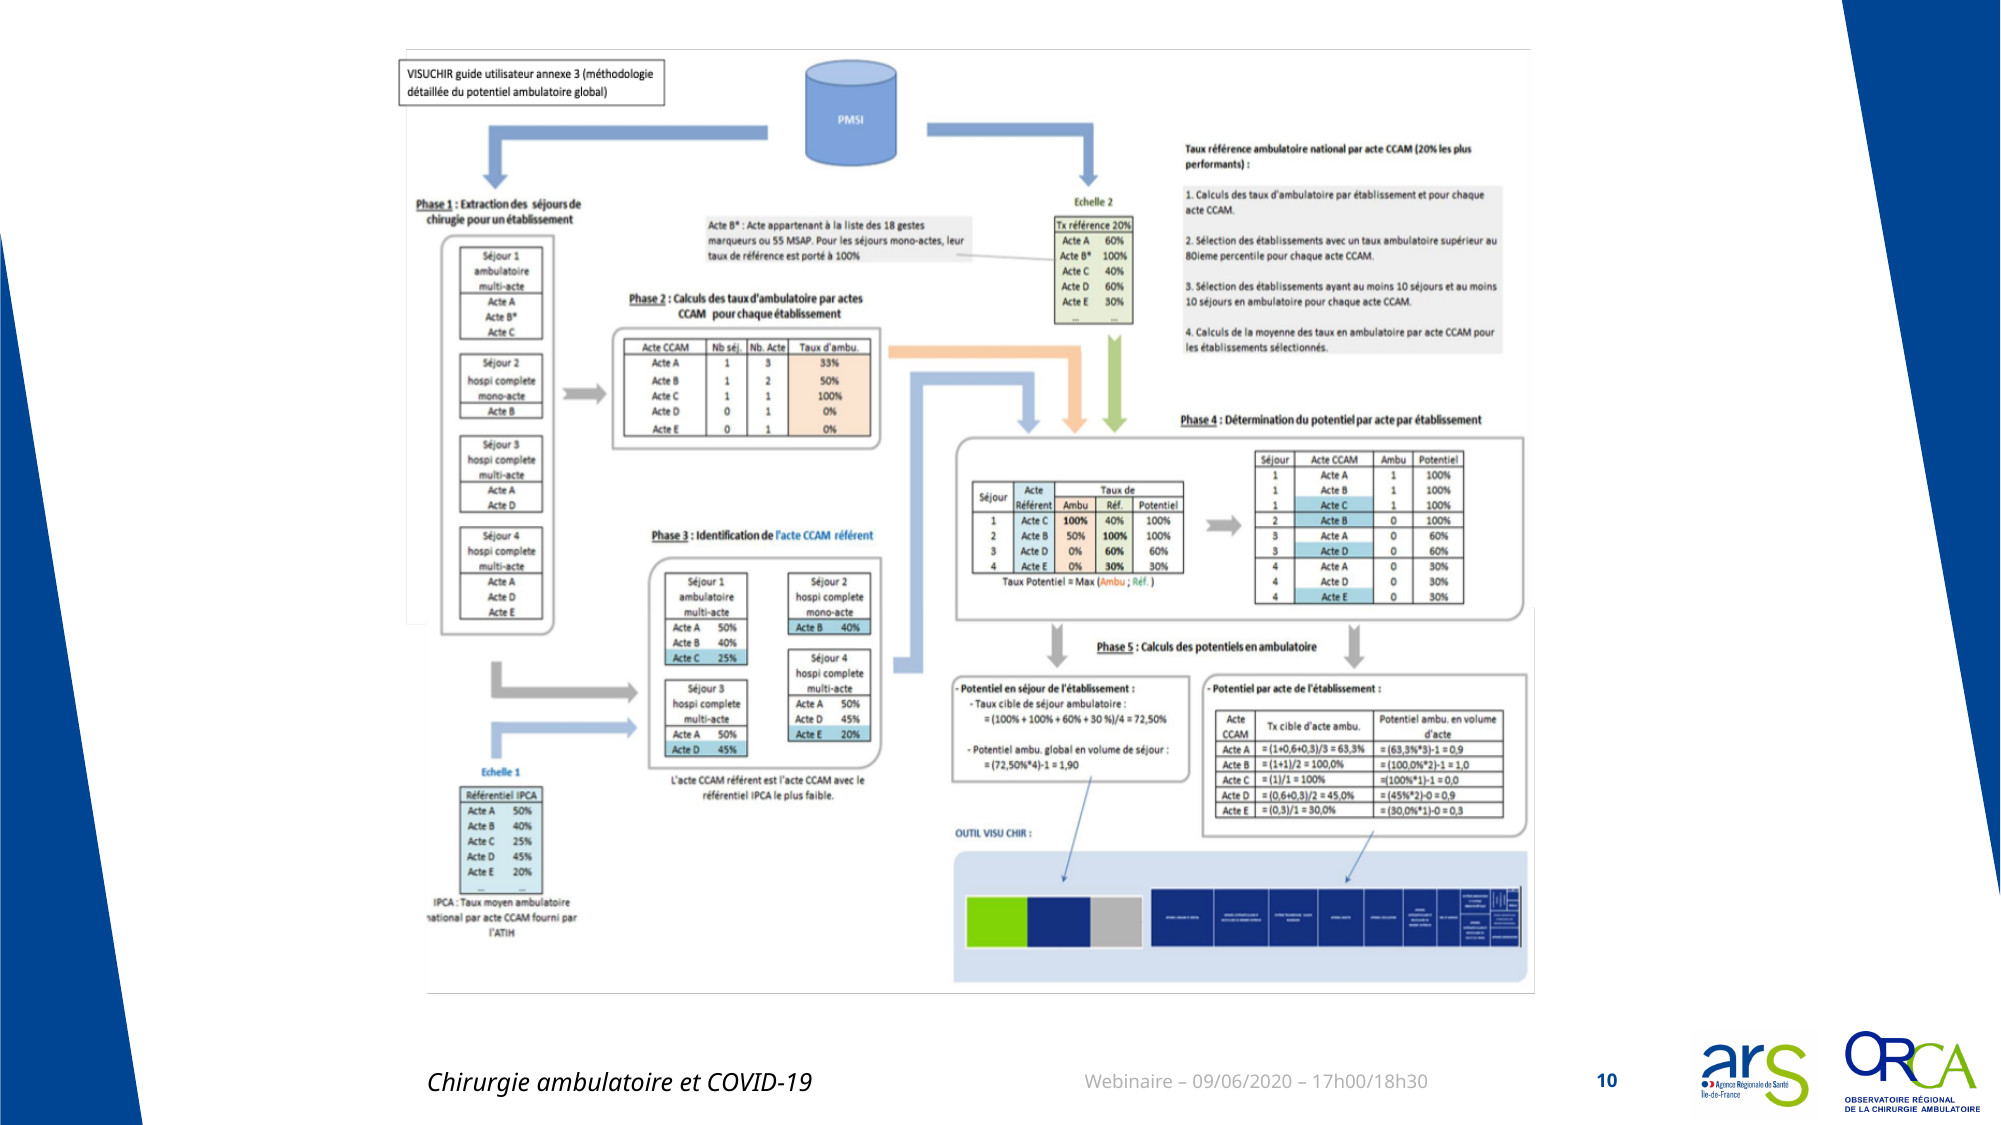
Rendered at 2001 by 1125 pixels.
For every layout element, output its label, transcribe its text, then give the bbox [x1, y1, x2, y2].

slide_number 10 [1520, 1051, 1633, 1112]
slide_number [1052, 1051, 1443, 1112]
picture [1845, 1031, 1980, 1112]
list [0, 0, 2000, 1008]
picture [1691, 1031, 1818, 1120]
footer Chirurgie ambulatoire et COVID-19 [222, 1051, 1018, 1112]
